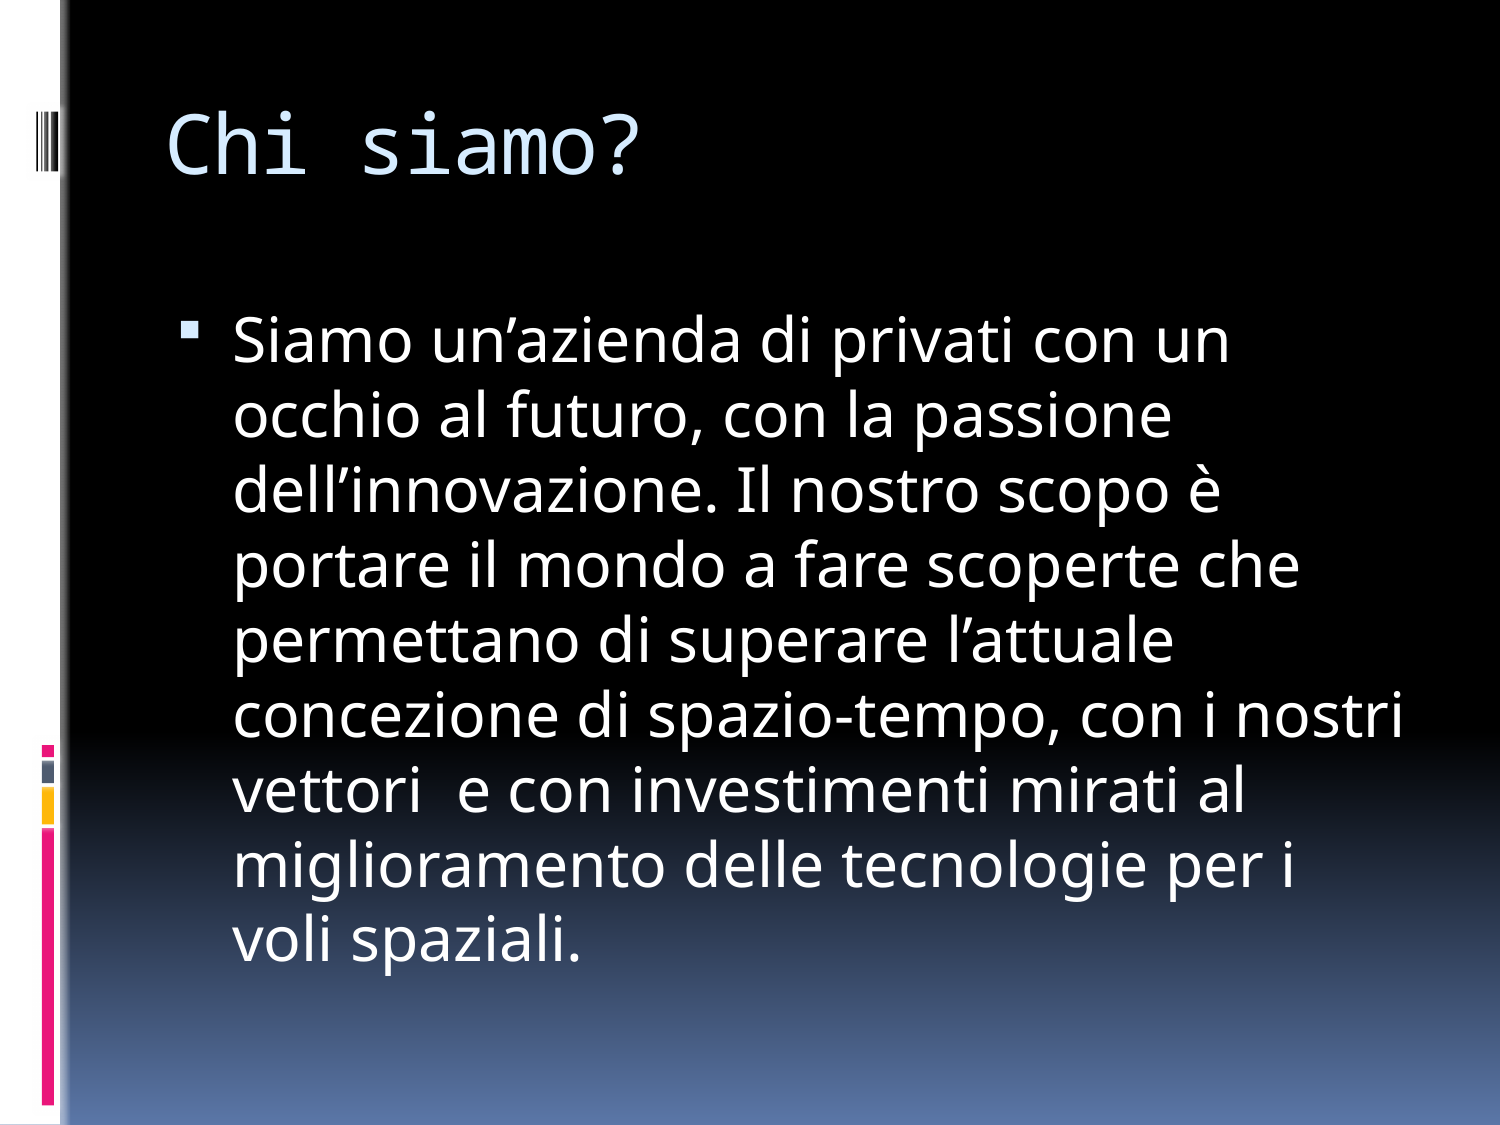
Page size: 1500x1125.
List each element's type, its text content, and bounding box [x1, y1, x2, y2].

list Siamo un’azienda di privati con un occhio al futuro, con la passione dell’innovazione. Il nostro scopo è portare il mondo a fare scoperte che permettano di superare l’attuale concezione di spazio-tempo, con i nostri vettori e con investimenti mirati al miglioramento delle tecnologie per i voli spaziali. [150, 292, 1425, 1043]
title Chi siamo? [150, 83, 1425, 234]
